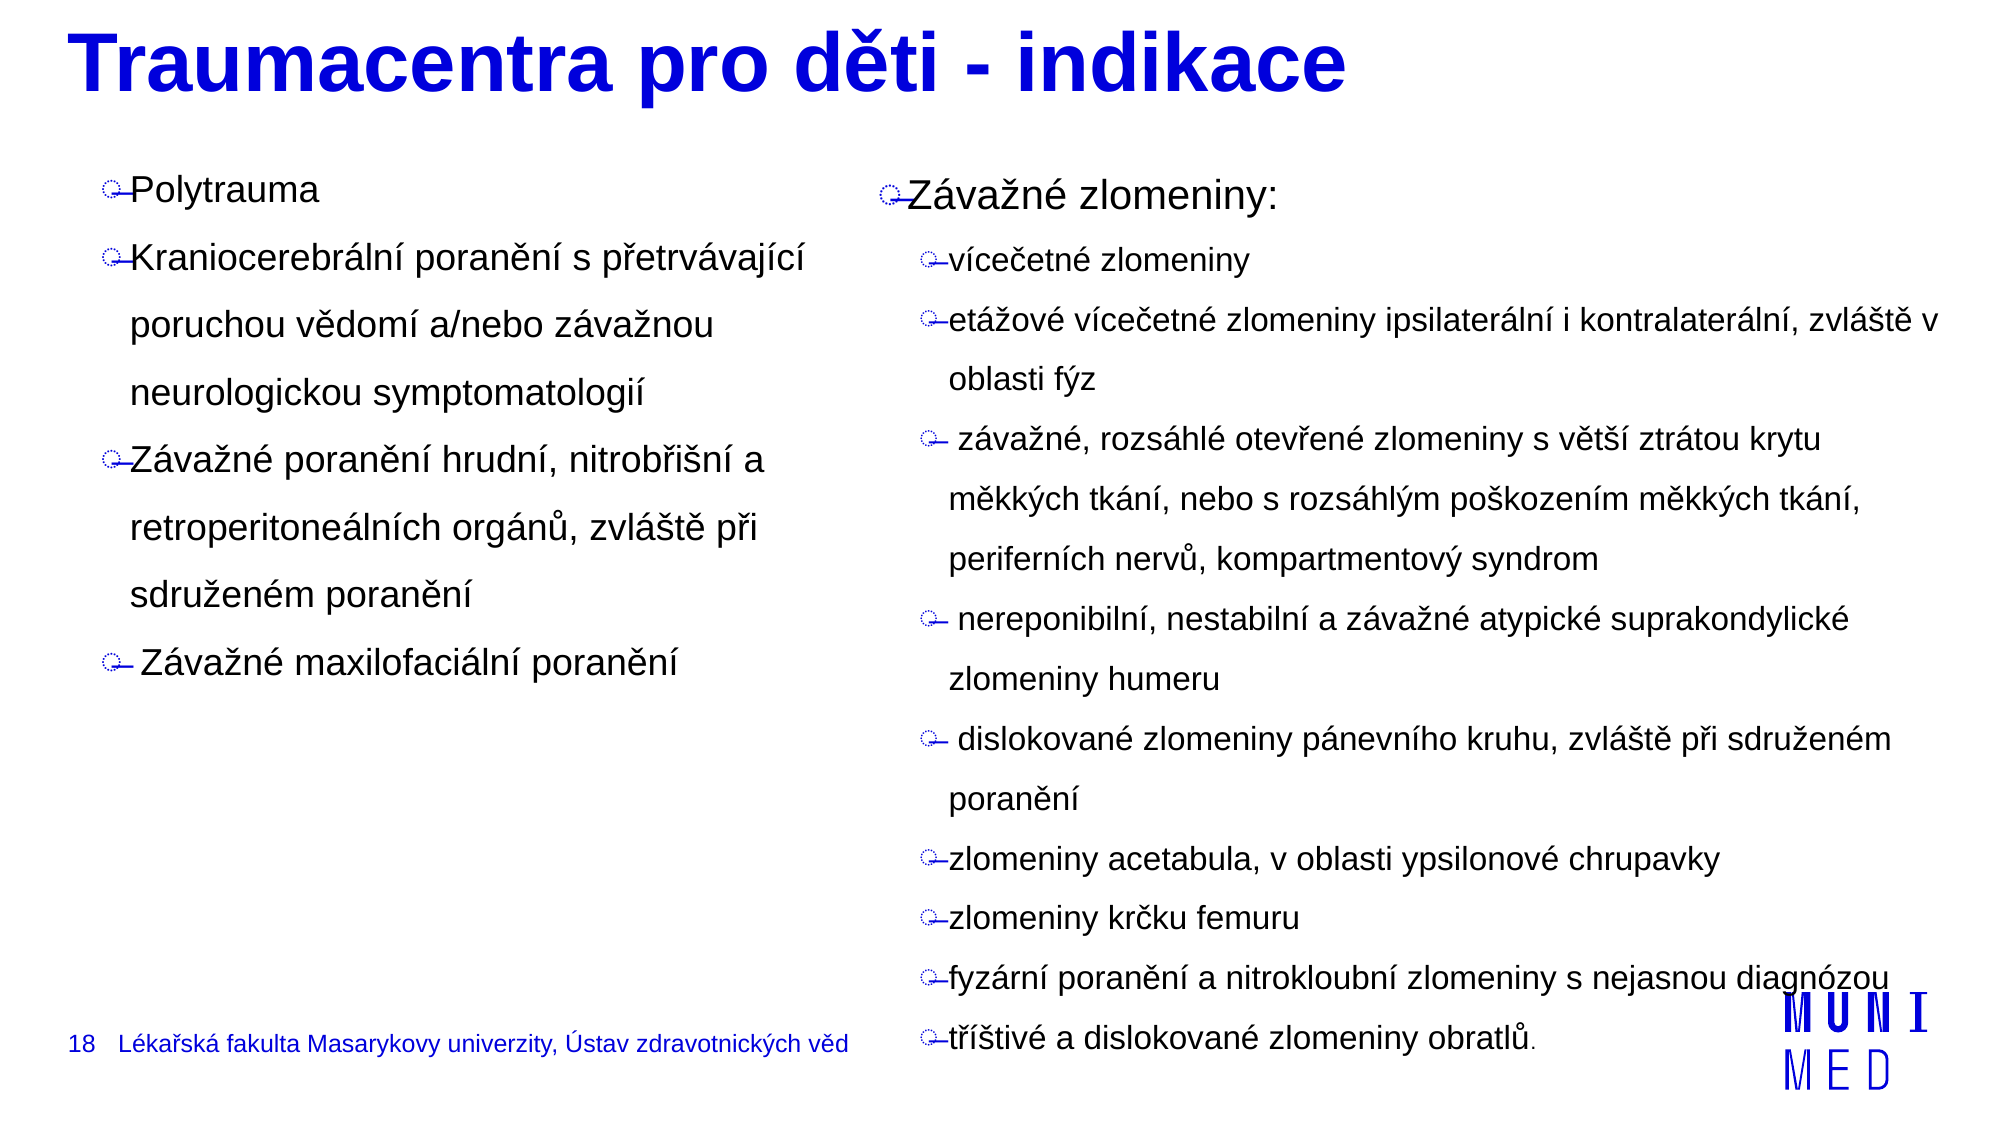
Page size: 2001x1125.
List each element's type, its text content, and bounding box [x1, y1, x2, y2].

list Polytrauma Kraniocerebrální poranění s přetrvávající poruchou vědomí a/nebo závažnou neurologickou symptomatologií Závažné poranění hrudní, nitrobřišní a retroperitoneálních orgánů, zvláště při sdruženém poranění Závažné maxilofaciální poranění [88, 142, 865, 1003]
footer Lékařská fakulta Masarykovy univerzity, Ústav zdravotnických věd [118, 1021, 865, 1063]
title Traumacentra pro děti - indikace [67, 24, 1832, 99]
slide_number 18 [67, 1021, 110, 1063]
text_box Závažné zlomeniny: vícečetné zlomeniny etážové vícečetné zlomeniny ipsilaterální i kontralaterální, zvláště v oblasti fýz závažné, rozsáhlé otevřené zlomeniny s větší ztrátou krytu měkkých tkání, nebo s rozsáhlým poškozením měkkých tkání, periferních nervů, kompartmentový syndrom nereponibilní, nestabilní a závažné atypické suprakondylické zlomeniny humeru dislokované zlomeniny pánevního kruhu, zvláště při sdruženém poranění zlomeniny acetabula, v oblasti ypsilonové chrupavky zlomeniny krčku femuru fyzární poranění a nitrokloubní zlomeniny s nejasnou diagnózou tříštivé a dislokované zlomeniny obratlů. [865, 142, 1949, 1063]
